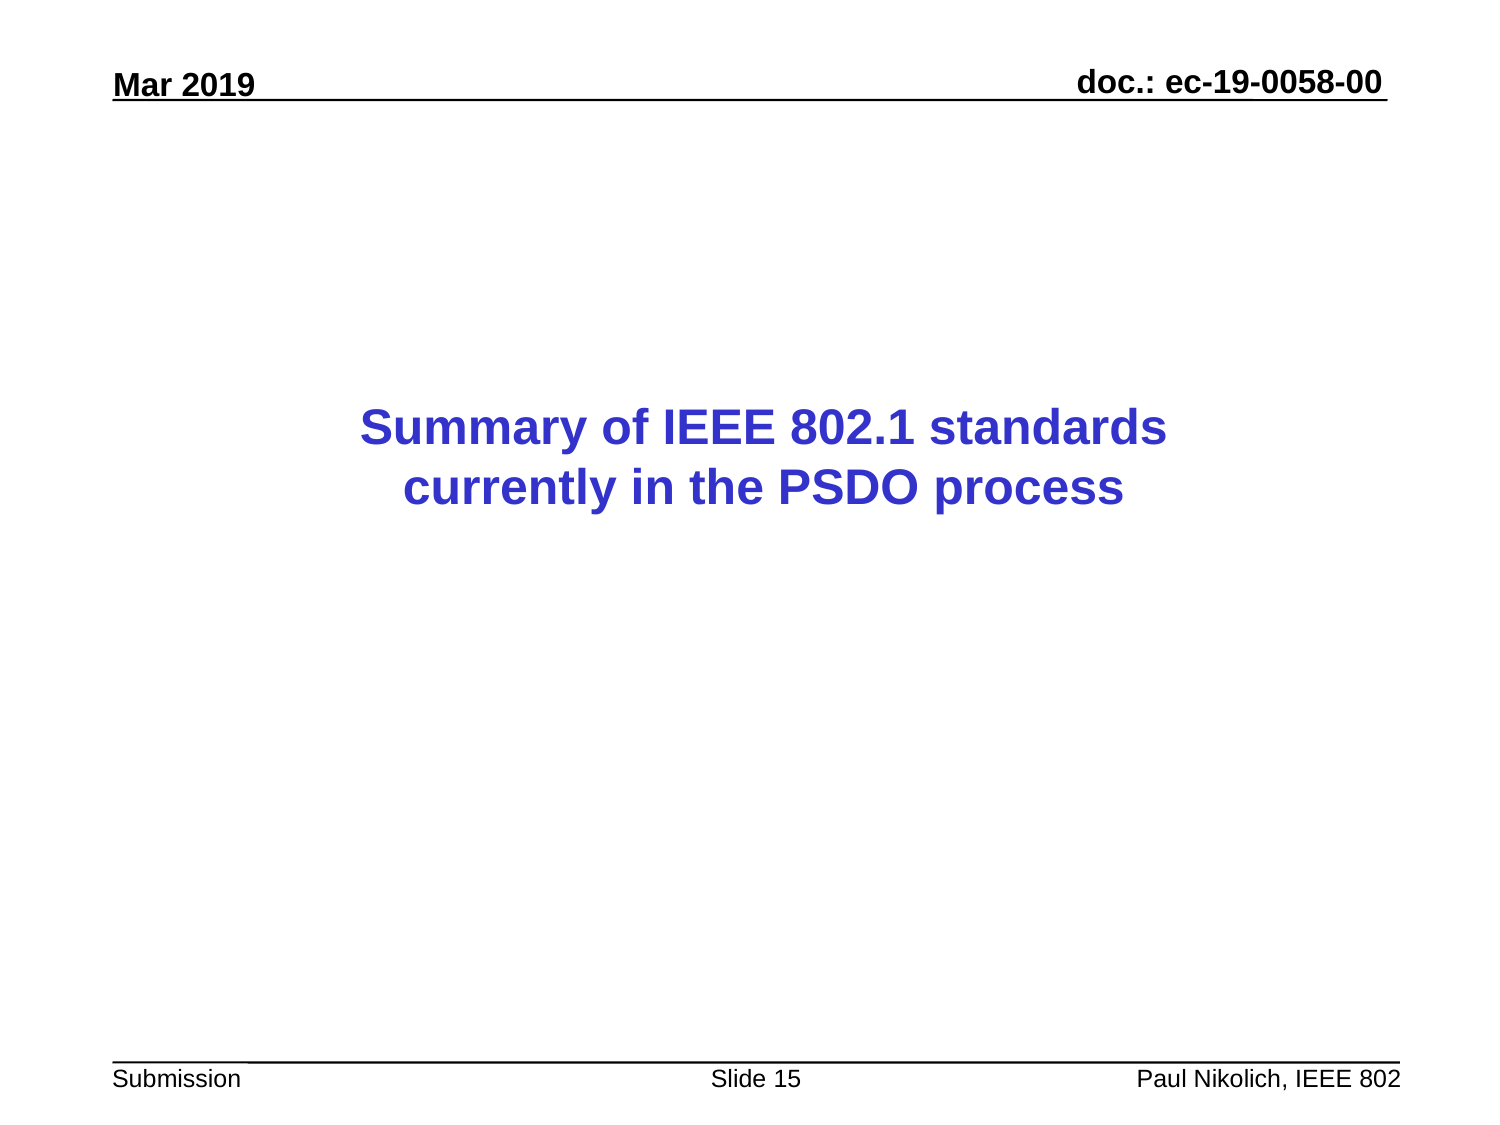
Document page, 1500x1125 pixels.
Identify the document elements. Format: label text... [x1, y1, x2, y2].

footer Paul Nikolich, IEEE 802 [1135, 1061, 1402, 1093]
title Summary of IEEE 802.1 standards currently in the PSDO process [126, 387, 1402, 563]
slide_number Slide 15 [709, 1061, 803, 1093]
